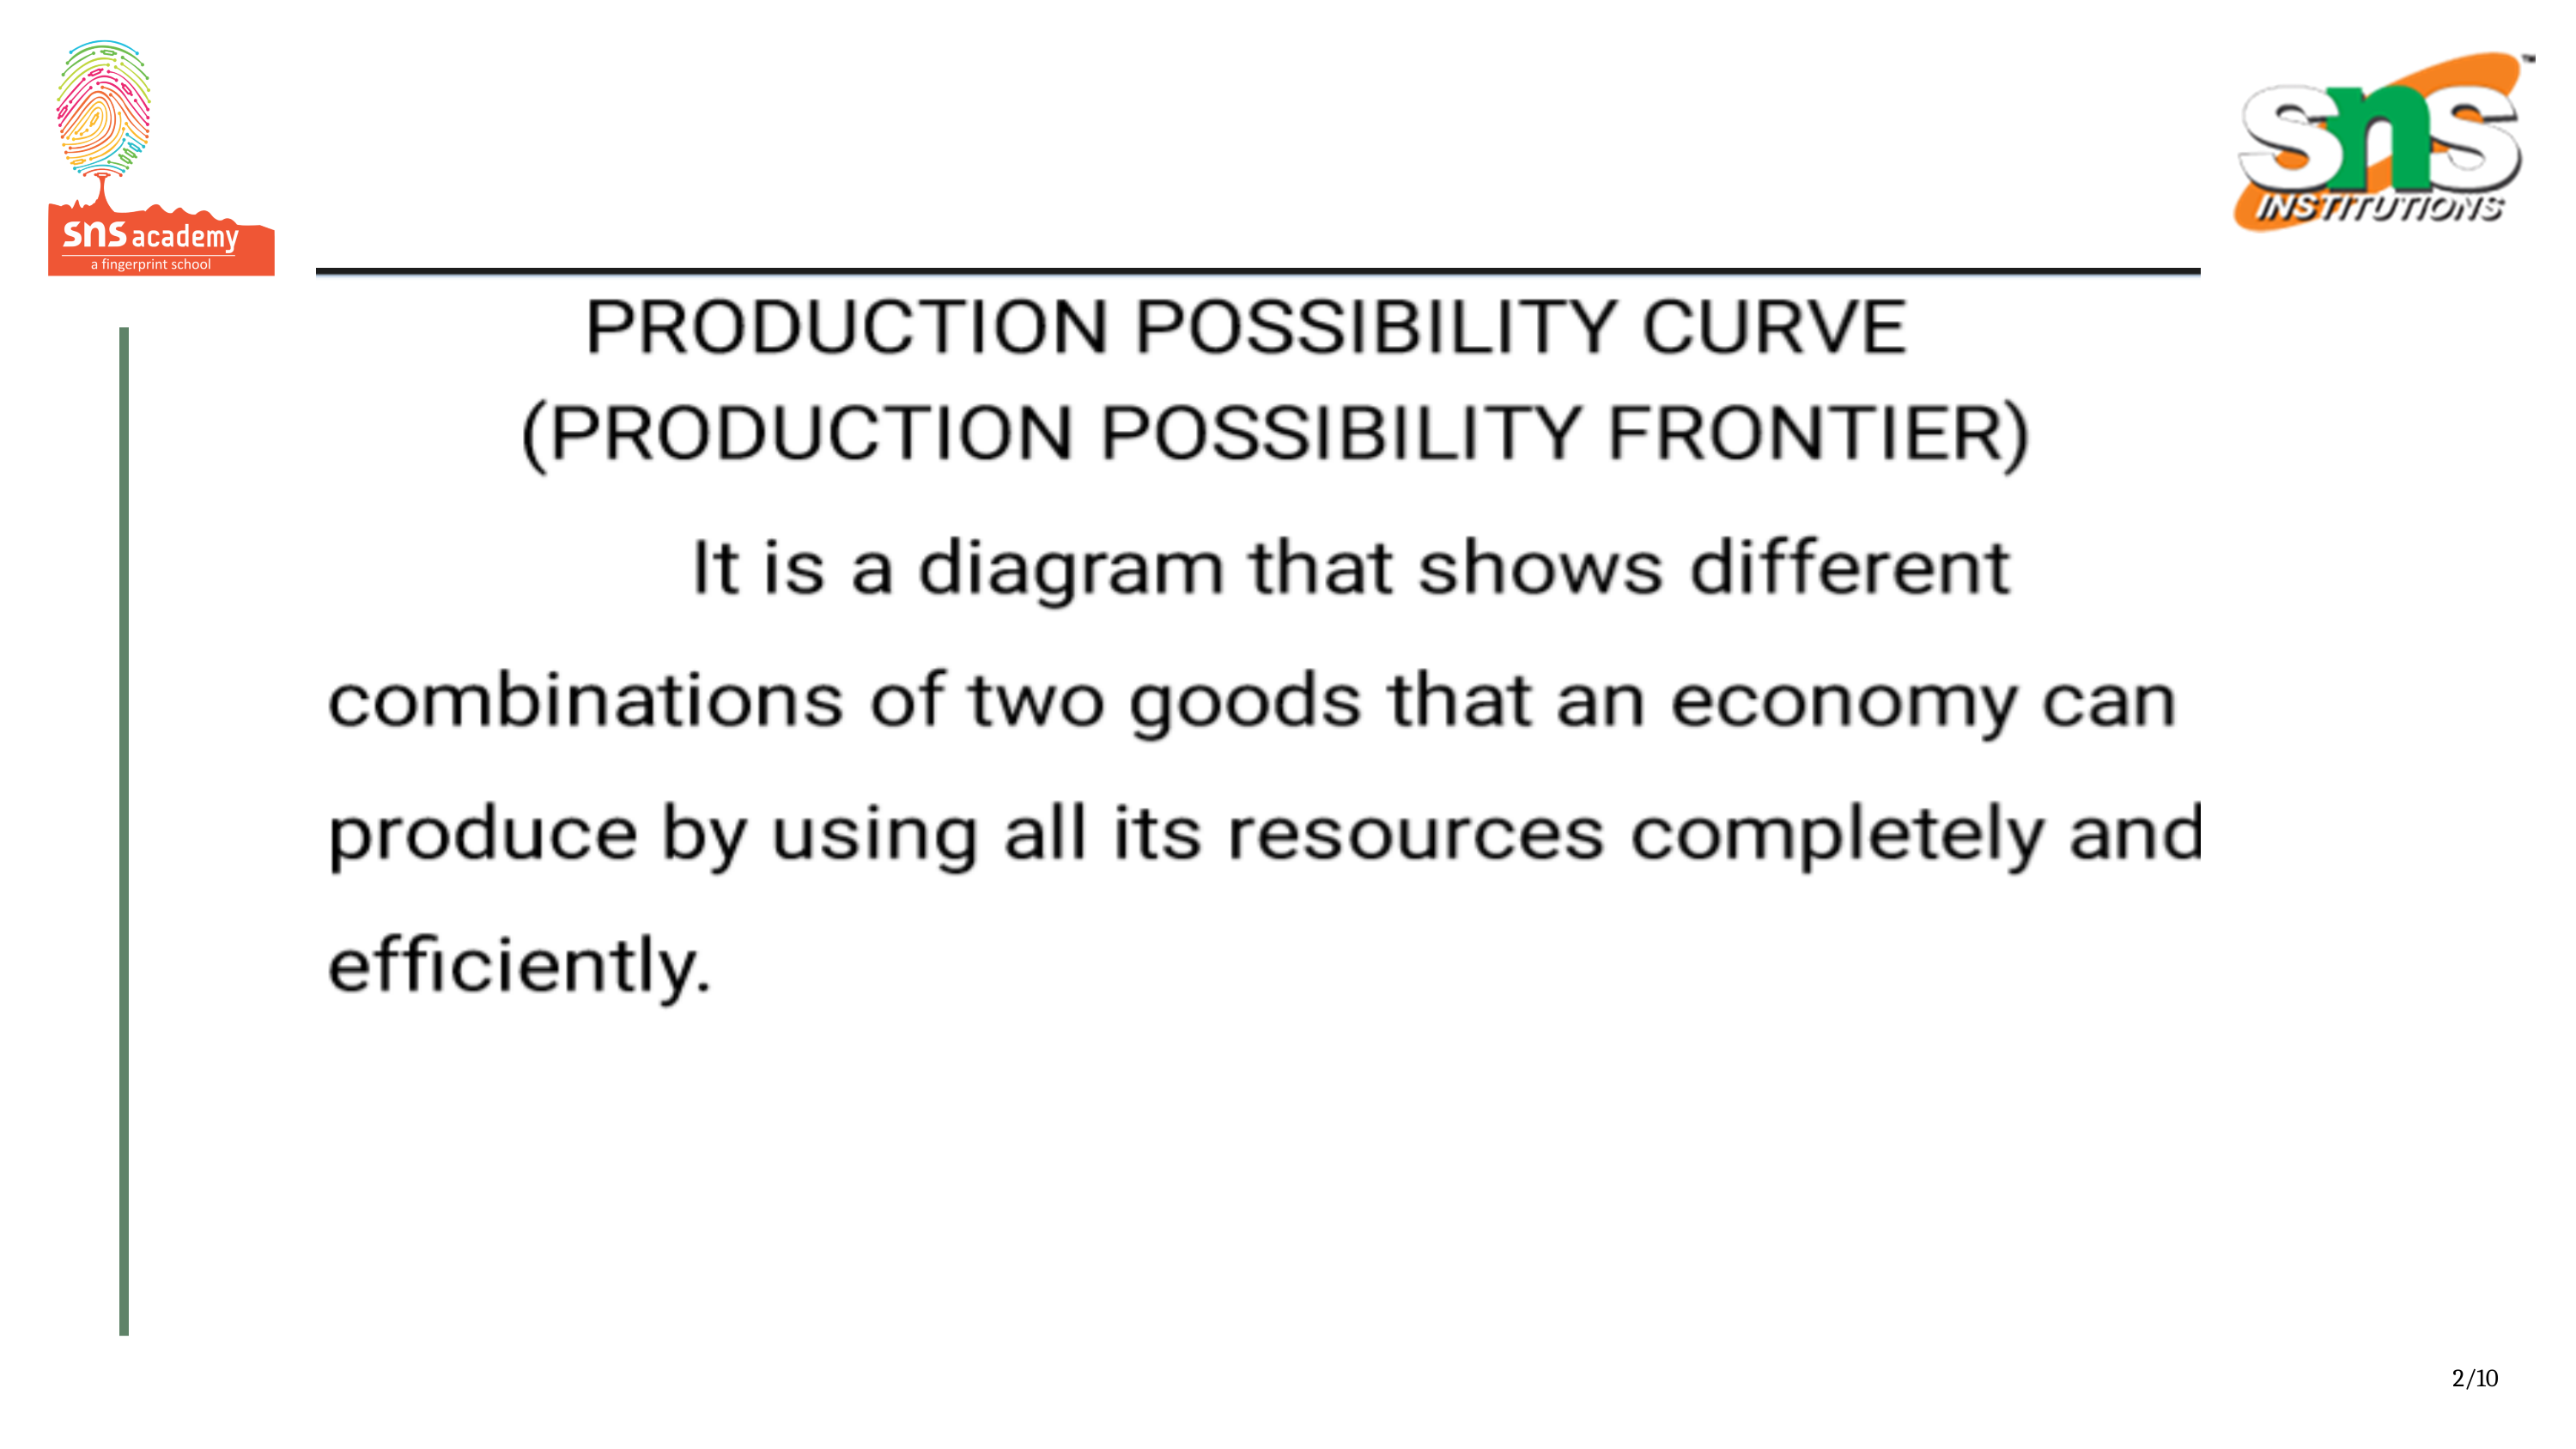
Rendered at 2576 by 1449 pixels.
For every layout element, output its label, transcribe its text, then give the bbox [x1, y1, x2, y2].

slide_number 2/10 [2210, 1350, 2512, 1403]
text_box [119, 327, 129, 1337]
picture [316, 268, 2201, 1267]
picture [2233, 50, 2536, 233]
picture [38, 33, 280, 285]
